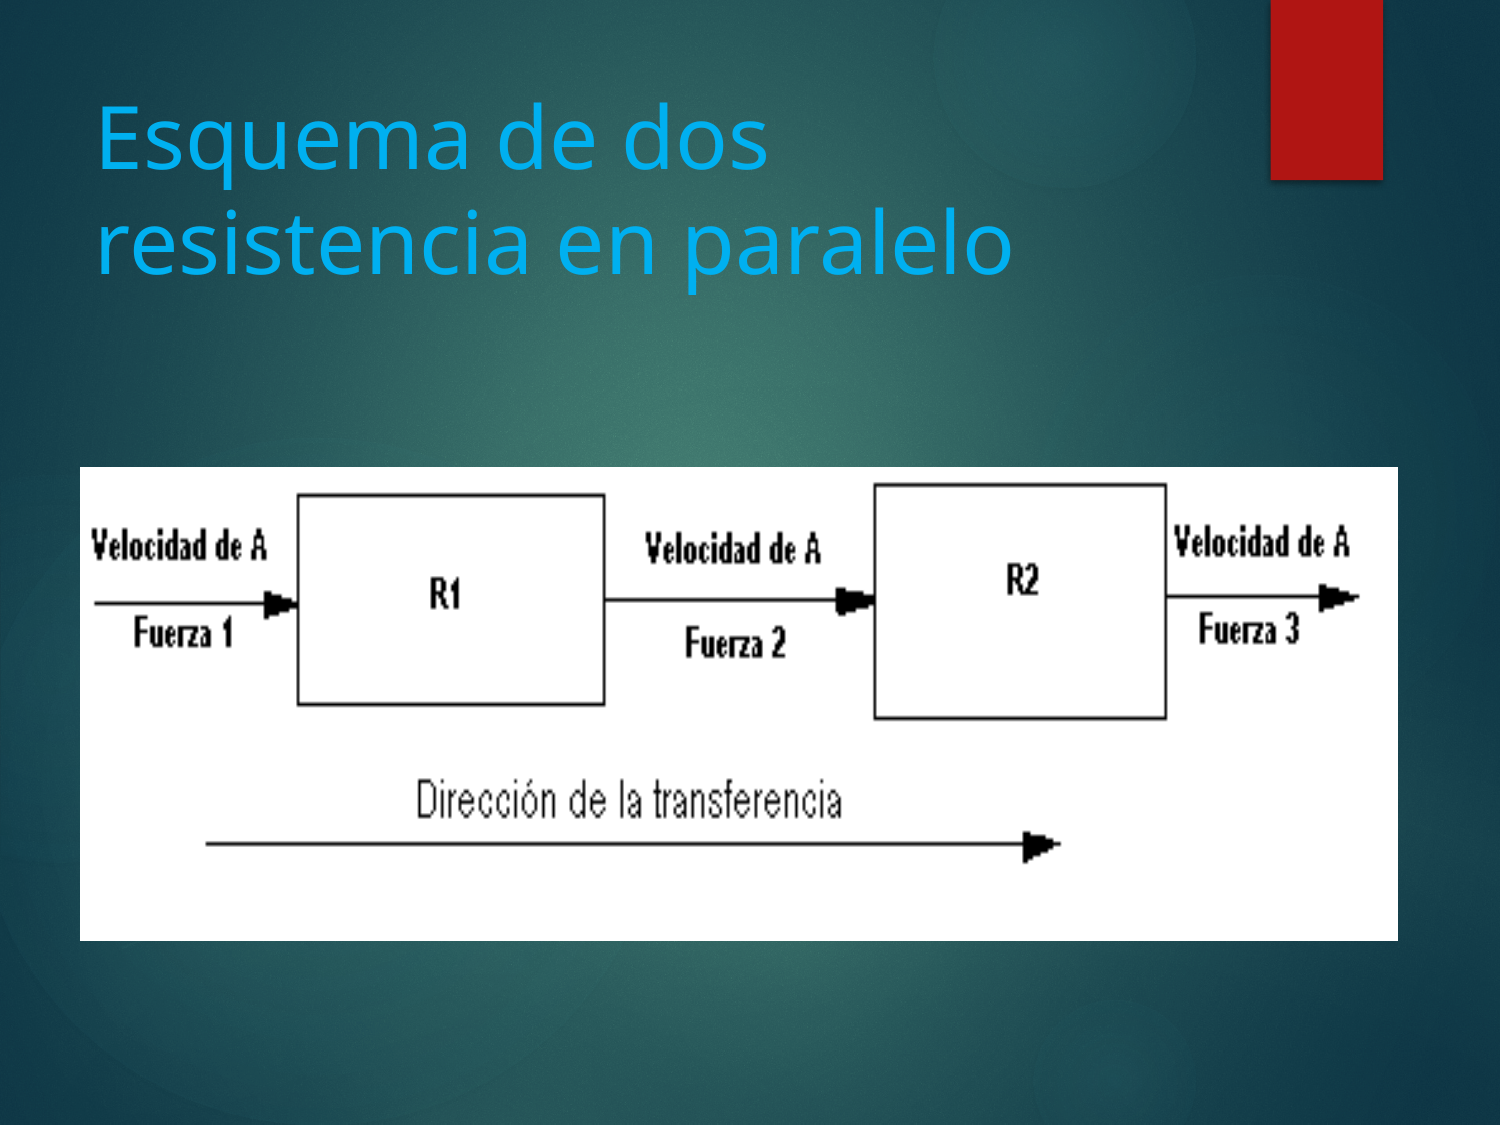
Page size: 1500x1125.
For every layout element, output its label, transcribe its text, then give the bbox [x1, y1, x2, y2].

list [80, 467, 1398, 941]
title Esquema de dos resistencia en paralelo [79, 74, 1237, 304]
